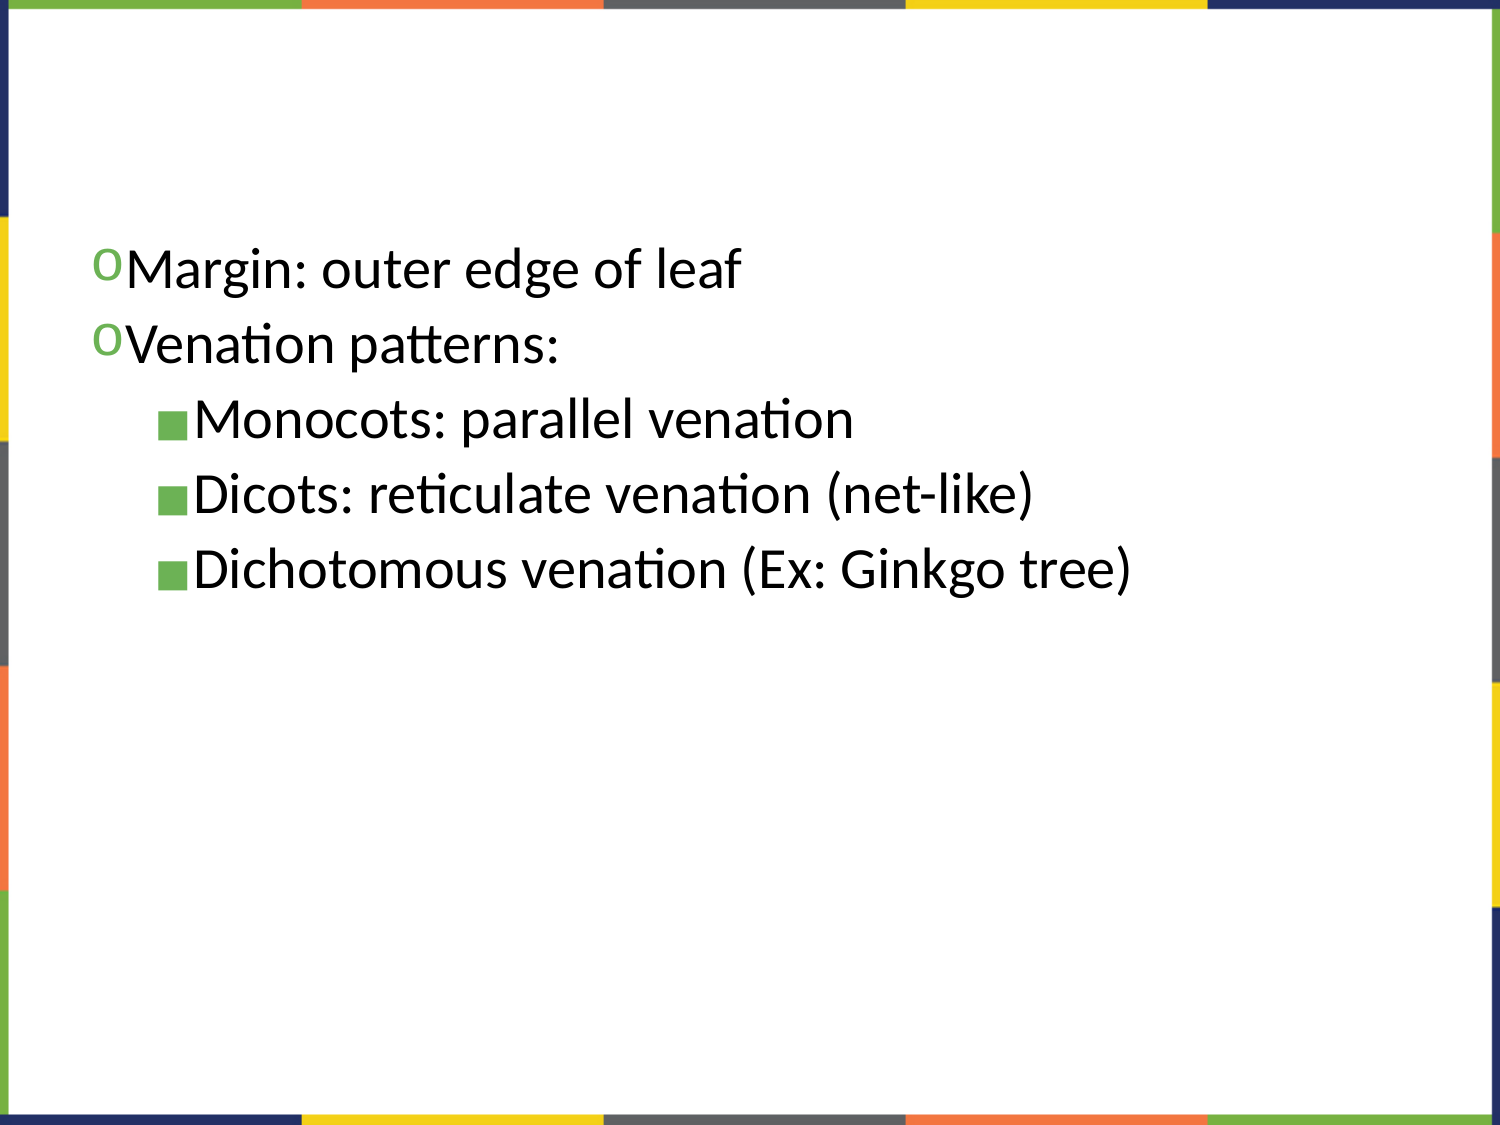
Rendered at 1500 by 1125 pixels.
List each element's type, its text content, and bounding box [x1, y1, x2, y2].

list Margin: outer edge of leaf Venation patterns: Monocots: parallel venation Dicots: reticulate venation (net-like) Dichotomous venation (Ex: Ginkgo tree) [75, 218, 1398, 986]
picture [0, 0, 1500, 1125]
